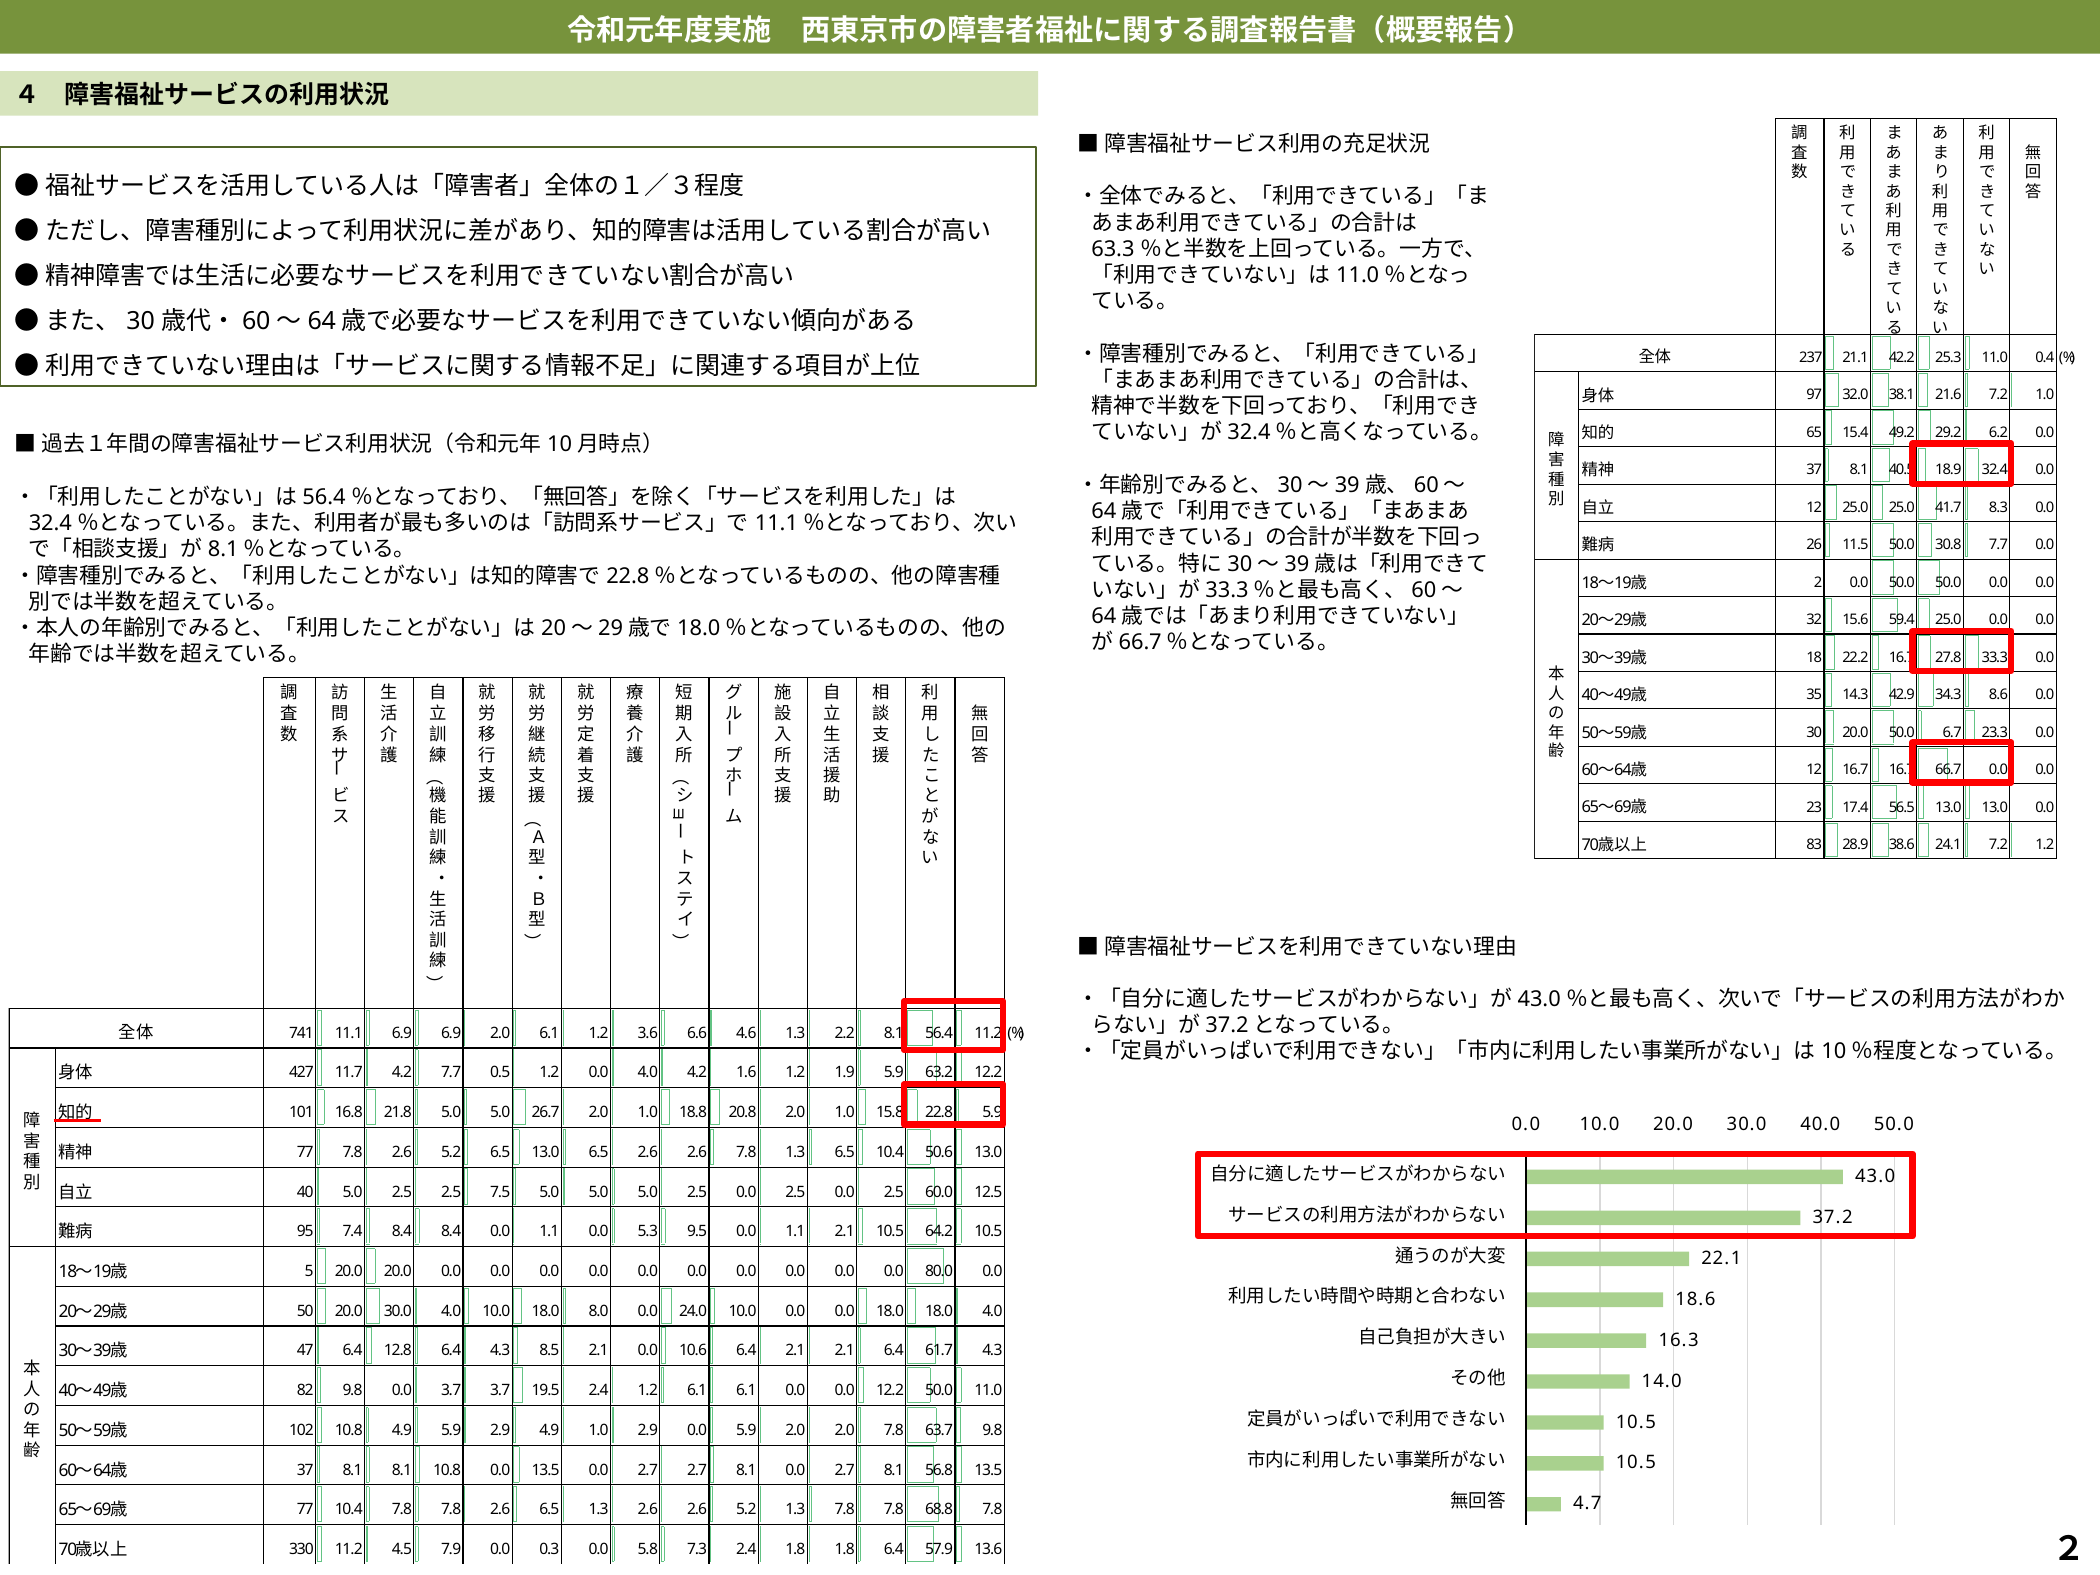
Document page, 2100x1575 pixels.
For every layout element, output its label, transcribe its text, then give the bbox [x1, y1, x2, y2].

text_box ■過去１年間の障害福祉サービス利用状況（令和元年10月時点） ・「利用したことがない」は56.4％となっており、「無回答」を除く「サービスを利用した」は32.4％となっている。また、利用者が最も多いのは「訪問系サービス」で11.1％となっており、次いで「相談支援」が8.1％となっている。 ・障害種別でみると、「利用したことがない」は知的障害で22.8％となっているものの、他の障害種別では半数を超えている。 ・本人の年齢別でみると、「利用したことがない」は20～29歳で18.0％となっているものの、他の年齢では半数を超えている。 [0, 422, 1036, 674]
text_box ■障害福祉サービス利用の充足状況 ・全体でみると、「利用できている」「まあまあ利用できている」の合計は63.3％と半数を上回っている。一方で、「利用できていない」は11.0％となっている。 ・障害種別でみると、「利用できている」「まあまあ利用できている」の合計は、精神で半数を下回っており、「利用できていない」が32.4％と高くなっている。 ・年齢別でみると、30～39歳、60～64歳で「利用できている」「まあまあ利用できている」の合計が半数を下回っている。特に30～39歳は「利用できていない」が33.3％と最も高く、60～64歳では「あまり利用できていない」が66.7％となっている。 [1062, 122, 1506, 662]
text_box ■障害福祉サービスを利用できていない理由 ・「自分に適したサービスがわからない」が43.0％と最も高く、次いで「サービスの利用方法がわからない」が37.2となっている。 ・「定員がいっぱいで利用できない」「市内に利用したい事業所がない」は10％程度となっている。 [1062, 924, 2086, 1071]
picture [1533, 117, 2087, 859]
text_box ４ 障害福祉サービスの利用状況 [0, 69, 1040, 118]
text_box ２ [1993, 1519, 2100, 1575]
picture [8, 676, 1036, 1565]
text_box 令和元年度実施 西東京市の障害者福祉に関する調査報告書（概要報告） [0, 0, 2100, 56]
picture [1196, 1101, 1938, 1548]
text_box ●福祉サービスを活用している人は「障害者」全体の１／３程度 ●ただし、障害種別によって利用状況に差があり、知的障害は活用している割合が高い ●精神障害では生活に必要なサービスを利用できていない割合が高い ●また、30歳代・60～64歳で必要なサービスを利用できていない傾向がある ●利用できていない理由は「サービスに関する情報不足」に関連する項目が上位 [0, 147, 1036, 387]
